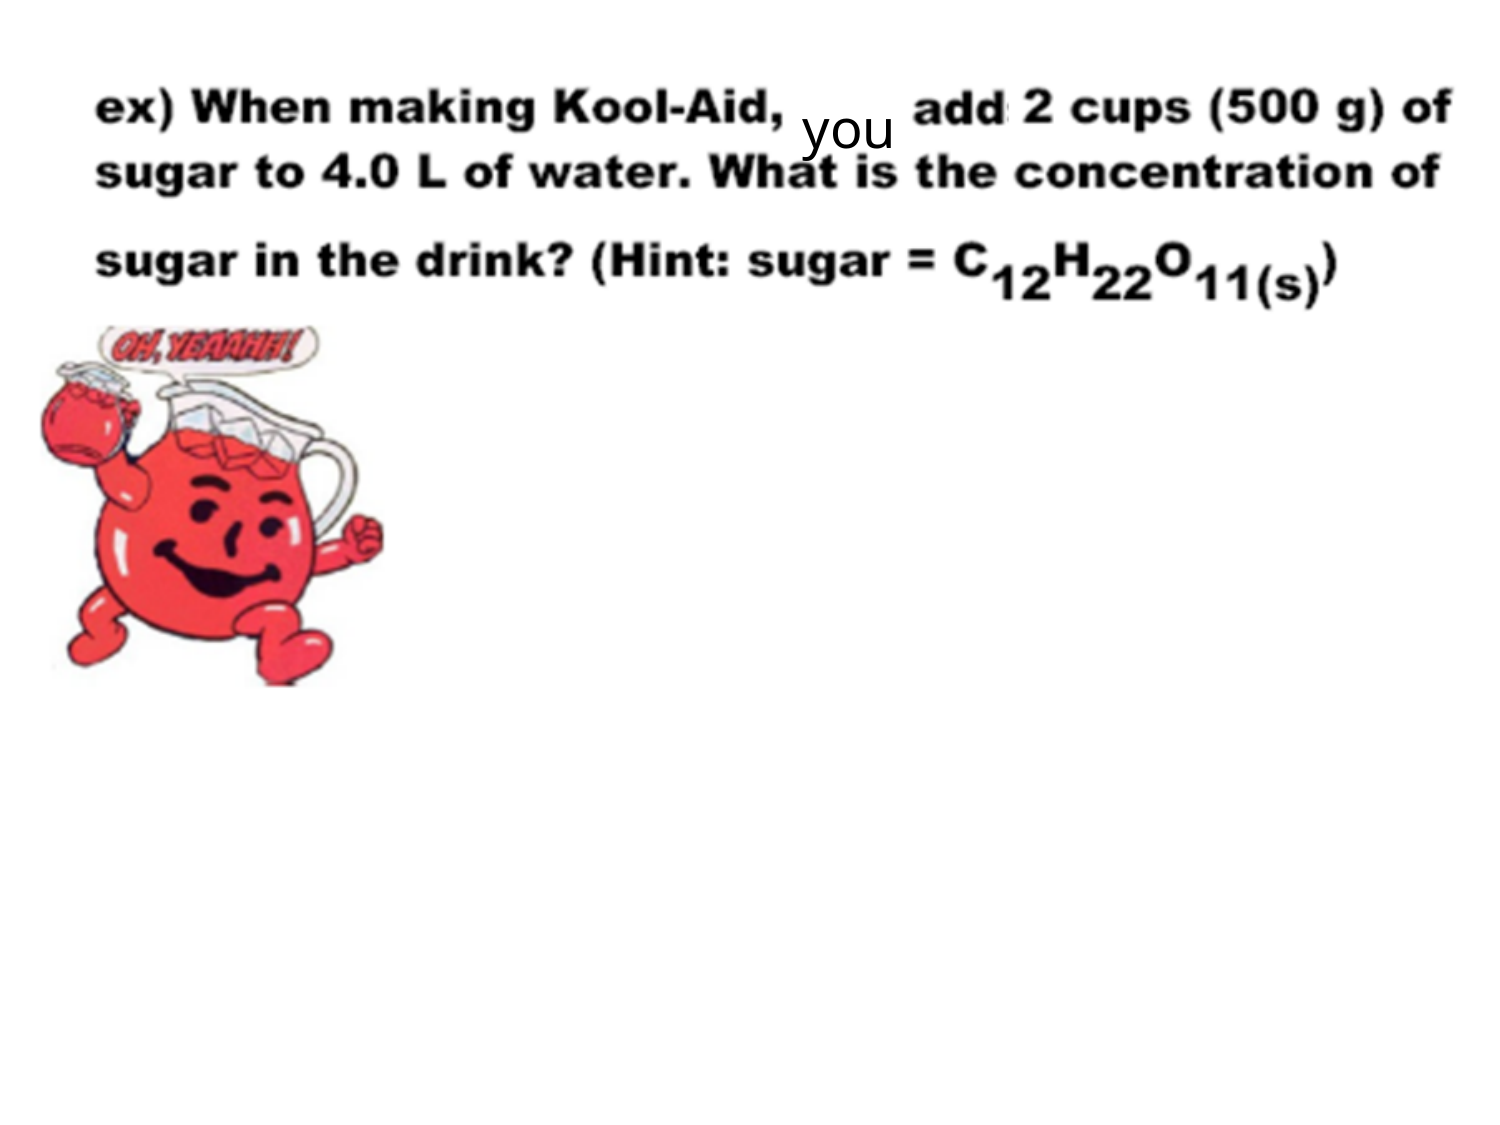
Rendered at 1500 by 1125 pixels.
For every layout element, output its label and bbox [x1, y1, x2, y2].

picture [37, 74, 1491, 713]
